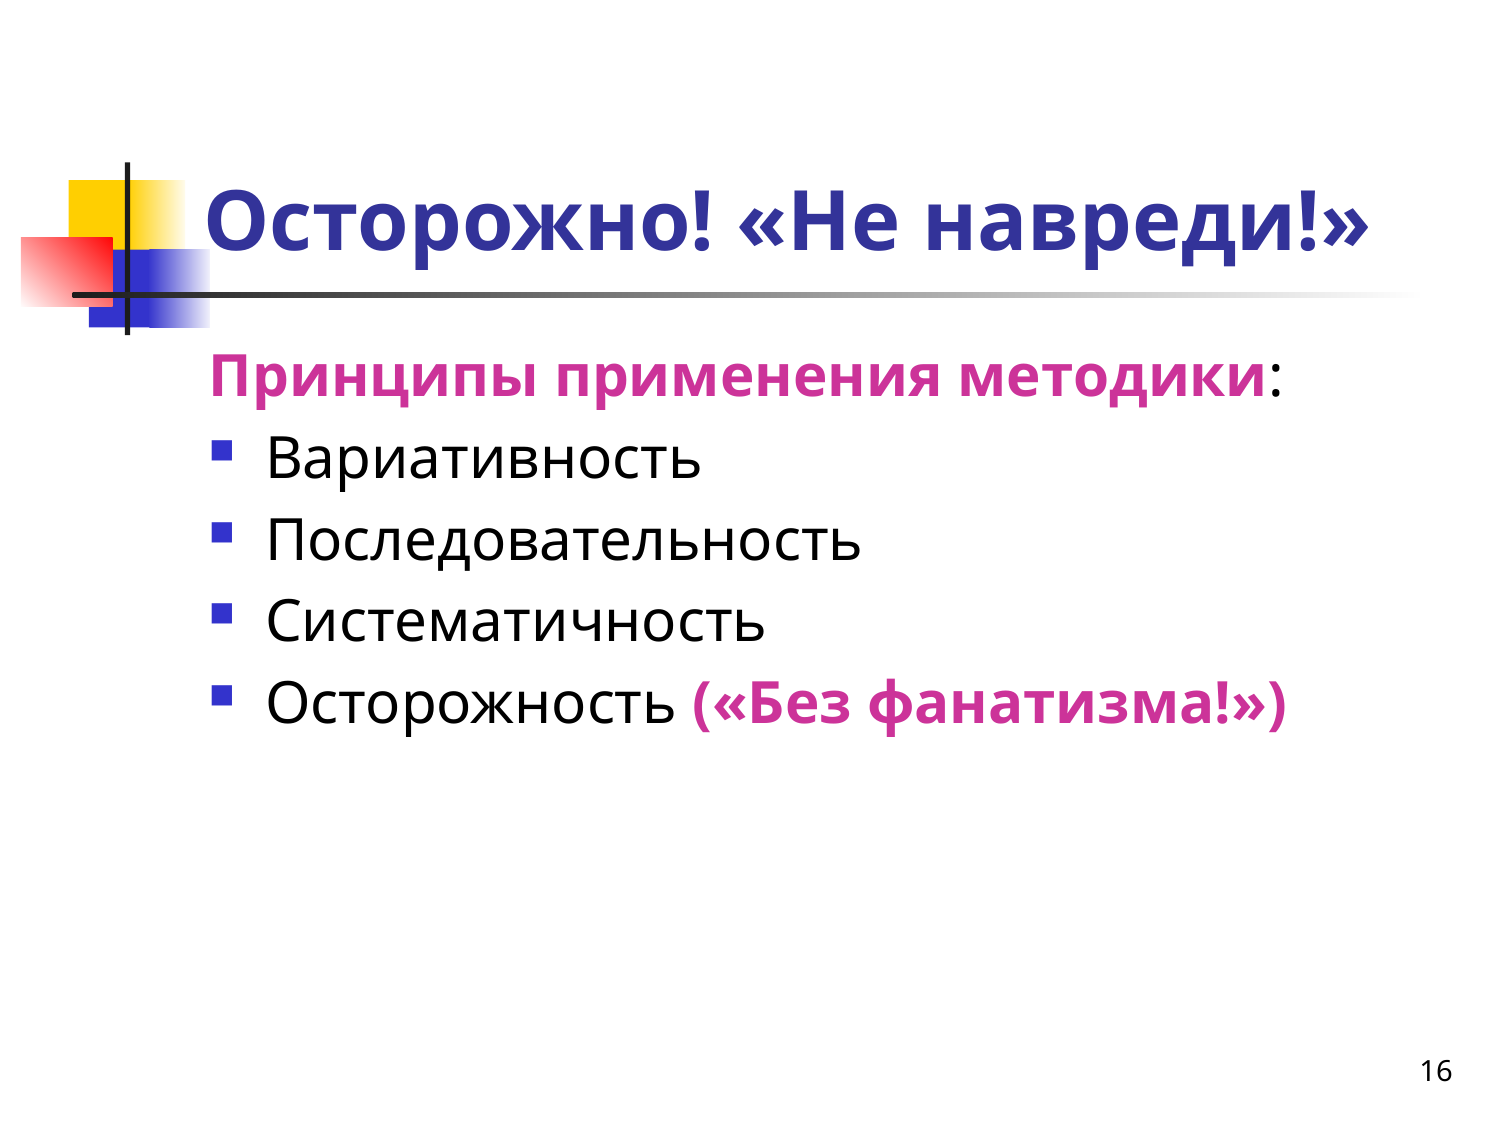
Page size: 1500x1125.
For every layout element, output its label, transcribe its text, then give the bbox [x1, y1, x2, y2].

title Осторожно! «Не навреди!» [188, 34, 1468, 276]
list Принципы применения методики: Вариативность Последовательность Систематичность Осторожность («Без фанатизма!») [193, 330, 1470, 1007]
slide_number 16 [1155, 1024, 1468, 1100]
